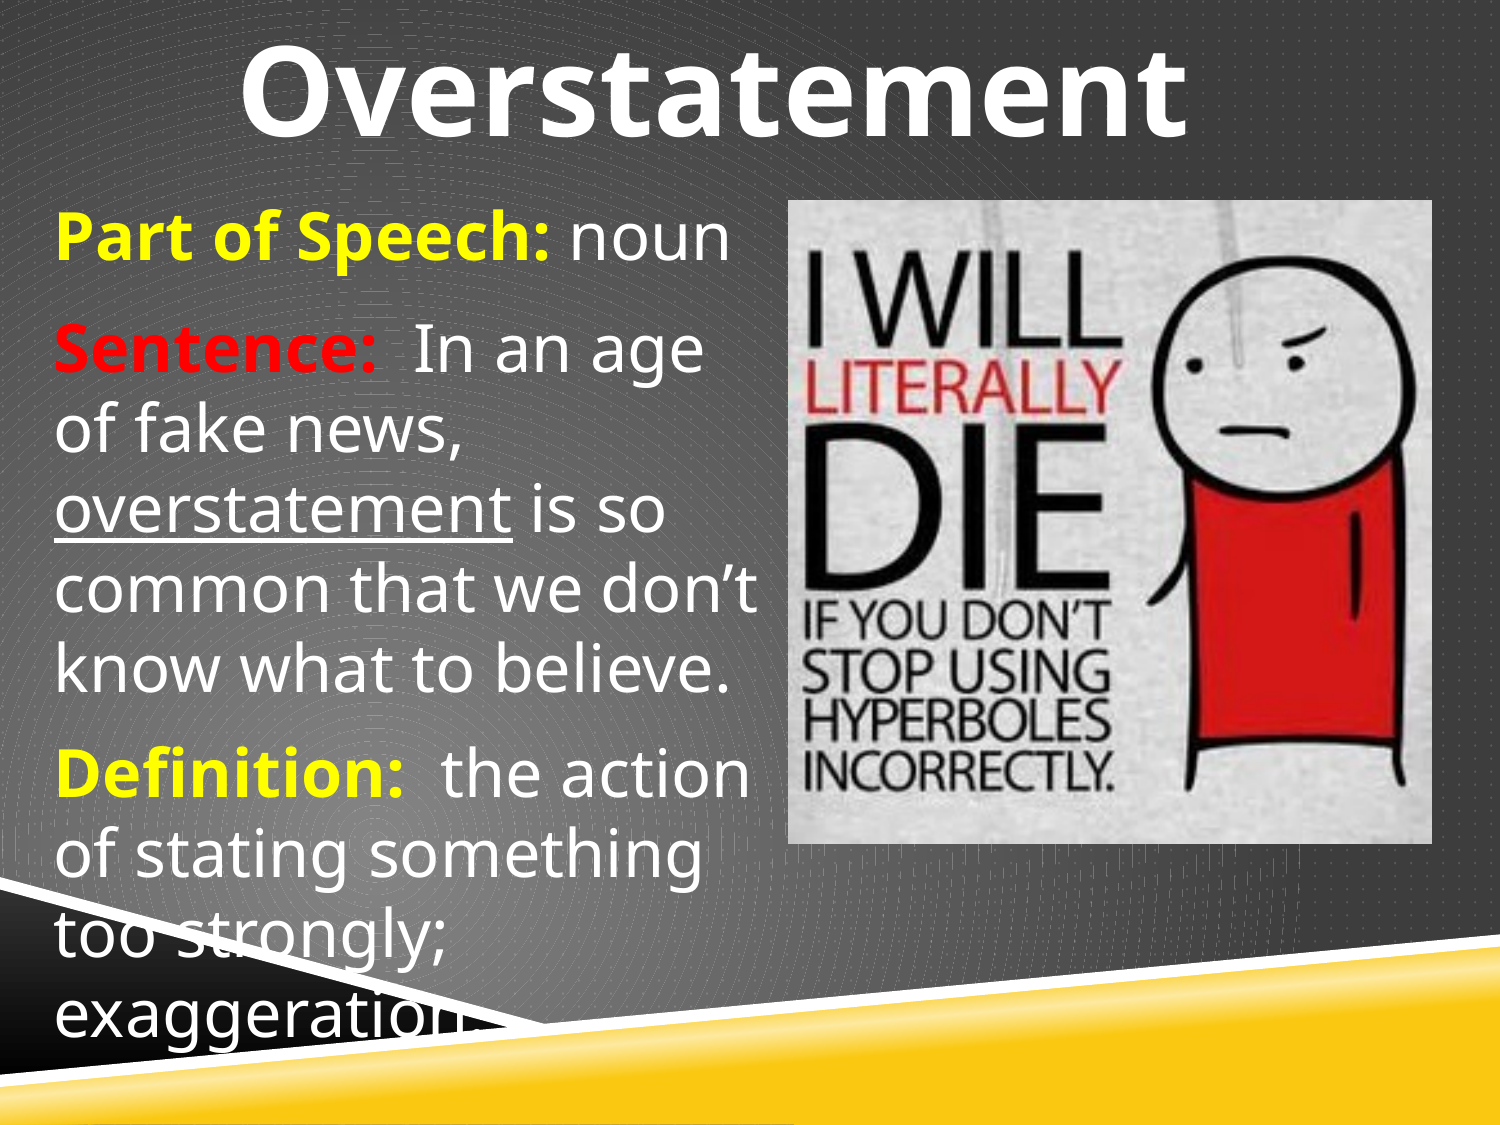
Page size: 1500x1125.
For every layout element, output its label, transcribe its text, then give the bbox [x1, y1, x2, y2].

text_box Part of Speech: noun Sentence: In an age of fake news, overstatement is so common that we don’t know what to believe. Definition: the action of stating something too strongly; exaggeration. [38, 186, 778, 1059]
picture [788, 200, 1433, 845]
text_box Overstatement [77, 4, 1415, 169]
